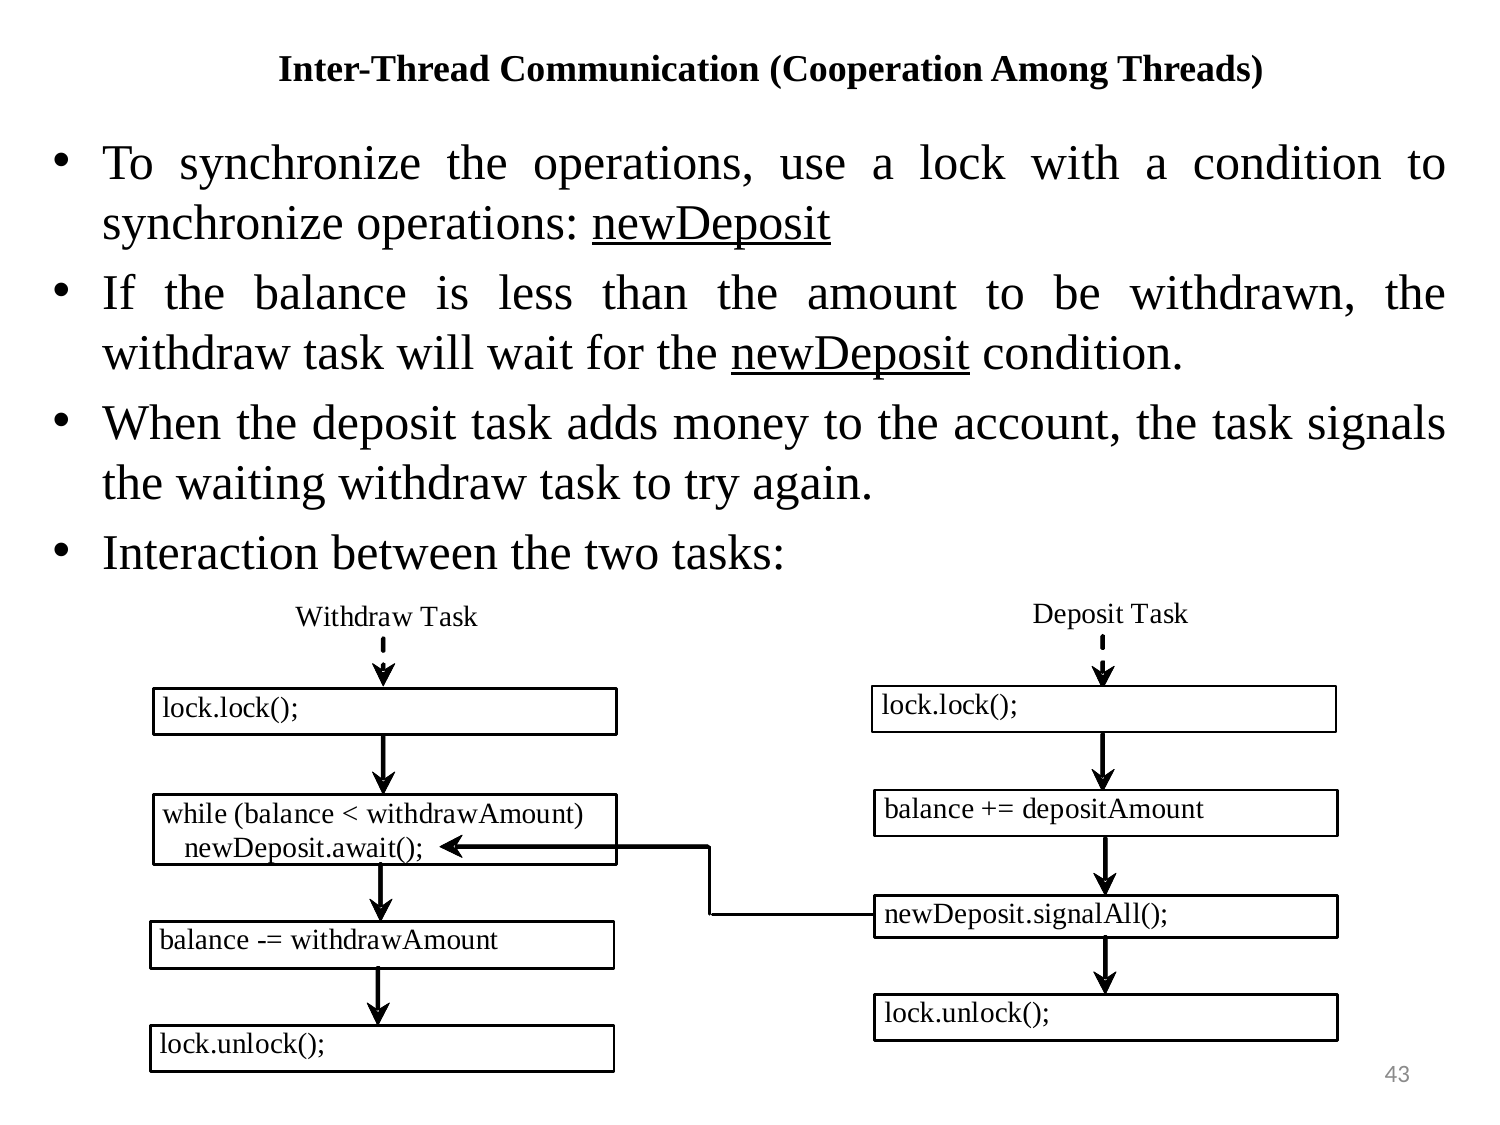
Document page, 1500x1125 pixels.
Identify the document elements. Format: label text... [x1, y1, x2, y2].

slide_number 43 [1074, 1042, 1425, 1103]
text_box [124, 571, 1376, 1088]
title Inter-Thread Communication (Cooperation Among Threads) [24, 24, 1488, 100]
text_box To synchronize the operations, use a lock with a condition to synchronize operations: newDeposit If the balance is less than the amount to be withdrawn, the withdraw task will wait for the newDeposit condition. When the deposit task adds money to the account, the task signals the waiting withdraw task to try again. Interaction between the two tasks: [37, 121, 1463, 588]
